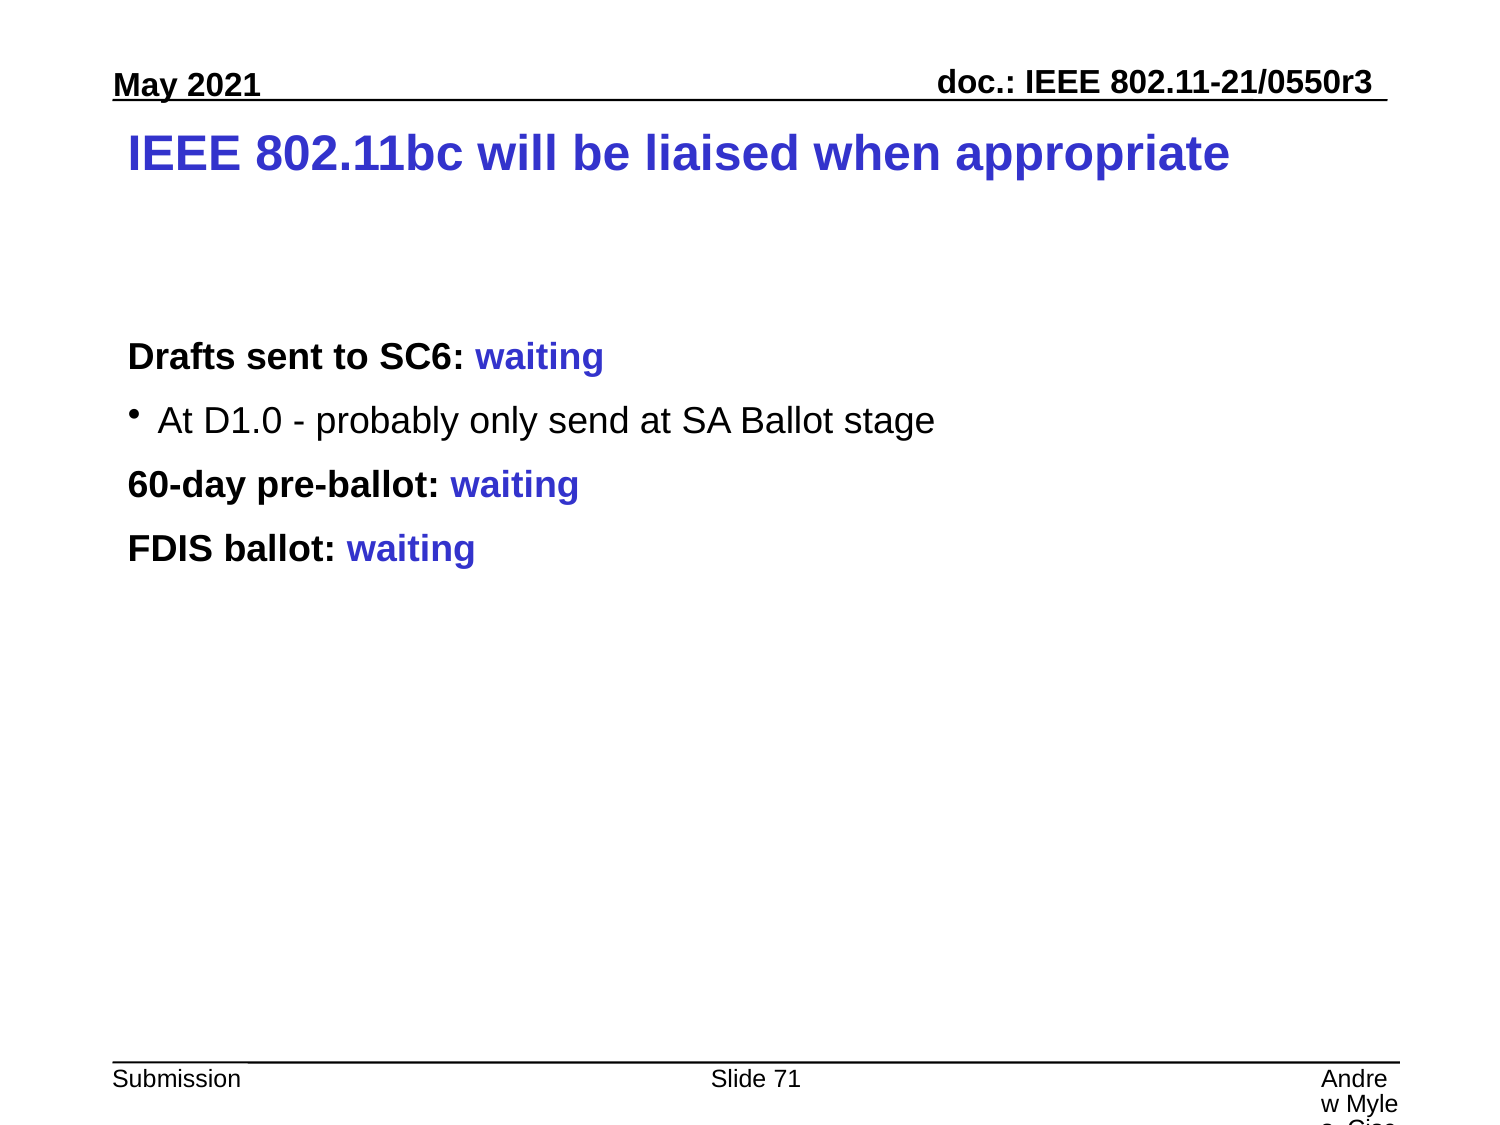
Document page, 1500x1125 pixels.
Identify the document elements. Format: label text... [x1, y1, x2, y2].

footer Andrew Myles, Cisco [1320, 1061, 1402, 1093]
slide_number Slide 71 [709, 1061, 803, 1093]
list Drafts sent to SC6: waiting At D1.0 - probably only send at SA Ballot stage 60-day pre-ballot: waiting FDIS ballot: waiting [112, 324, 1388, 1000]
title IEEE 802.11bc will be liaised when appropriate [112, 112, 1388, 288]
